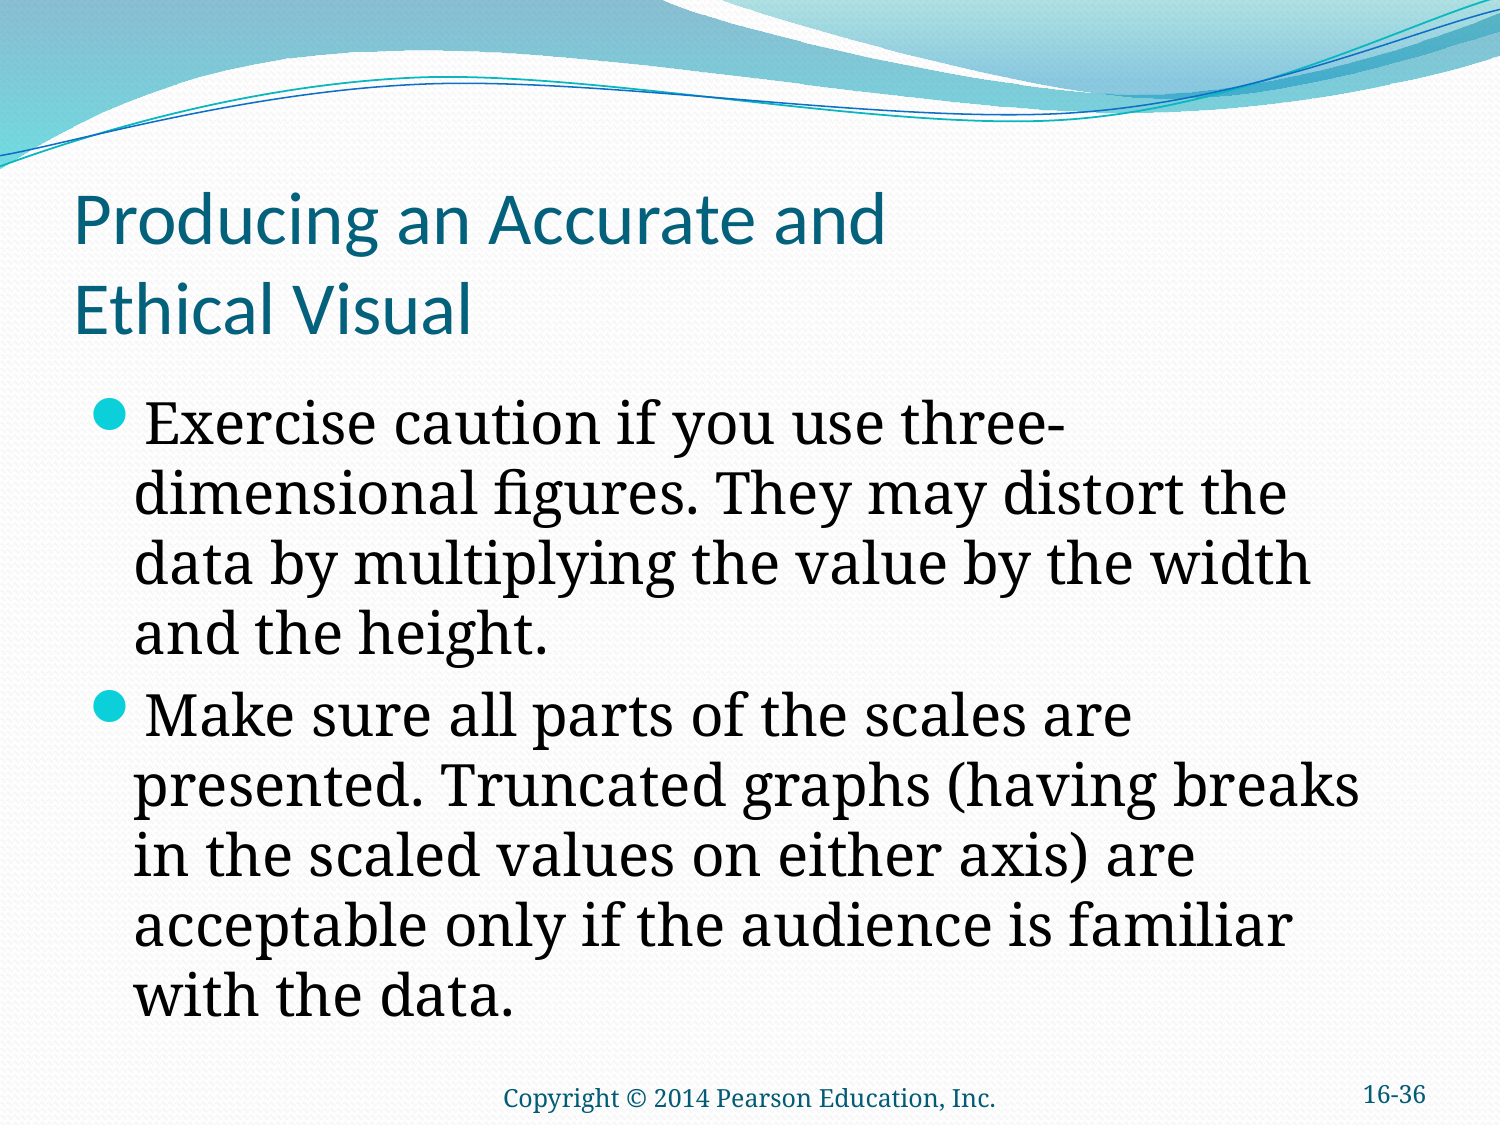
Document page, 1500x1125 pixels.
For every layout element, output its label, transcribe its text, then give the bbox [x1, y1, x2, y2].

list Exercise caution if you use three-dimensional figures. They may distort the data by multiplying the value by the width and the height. Make sure all parts of the scales are presented. Truncated graphs (having breaks in the scaled values on either axis) are acceptable only if the audience is familiar with the data. [73, 378, 1425, 1100]
title Producing an Accurate and Ethical Visual [73, 161, 1425, 350]
